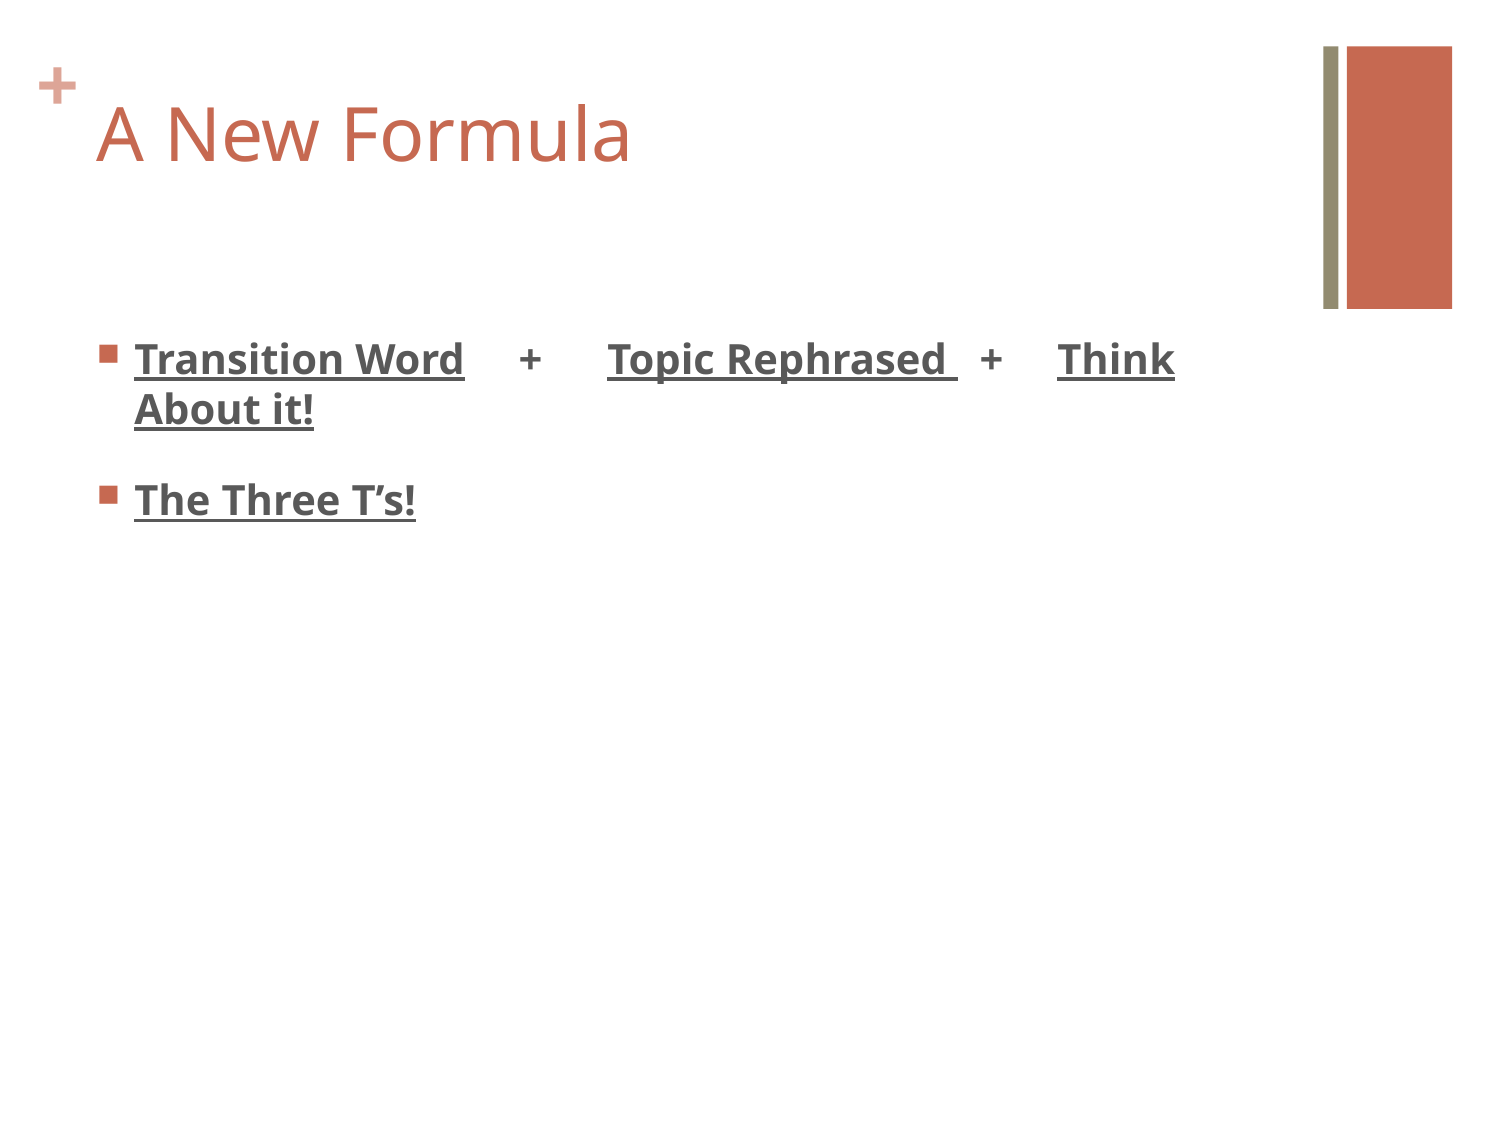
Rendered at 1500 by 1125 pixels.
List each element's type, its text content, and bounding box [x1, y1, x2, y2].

list Transition Word + Topic Rephrased + Think About it! The Three T’s! [81, 324, 1322, 1005]
title A New Formula [81, 79, 1322, 263]
